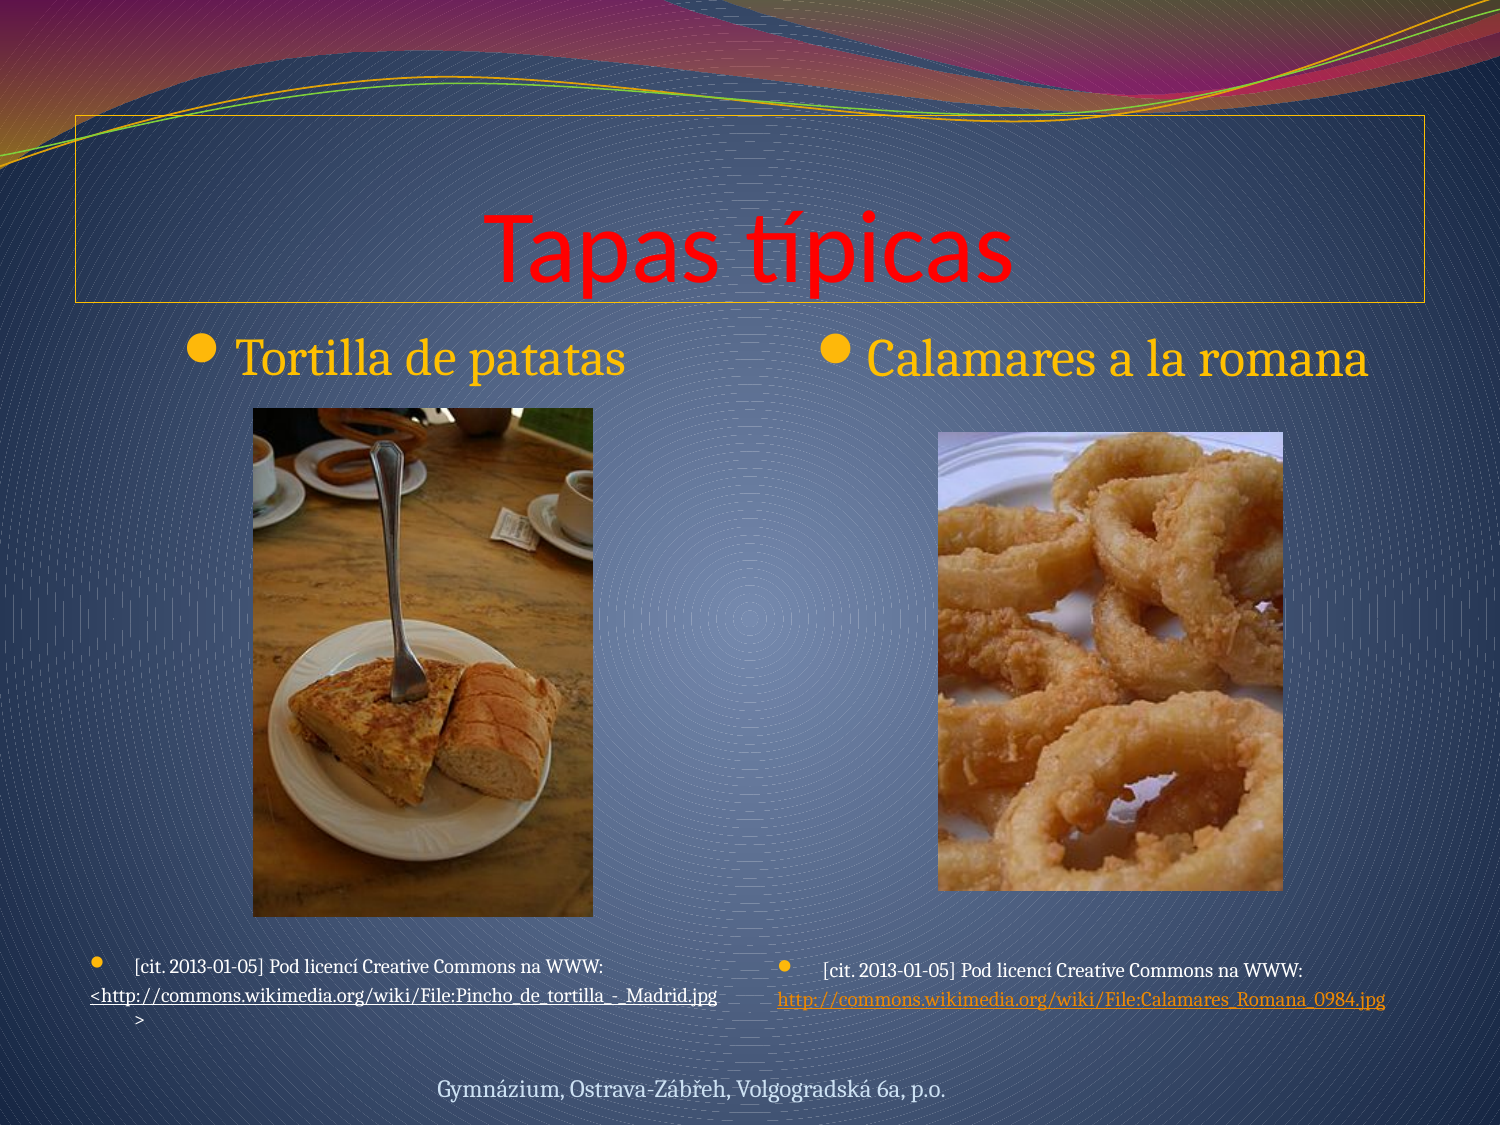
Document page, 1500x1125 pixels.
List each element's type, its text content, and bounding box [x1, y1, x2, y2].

title Tapas típicas [75, 115, 1425, 303]
picture [253, 408, 593, 918]
picture [938, 432, 1284, 891]
footer Gymnázium, Ostrava-Zábřeh, Volgogradská 6a, p.o. [437, 1042, 988, 1103]
list Tortilla de patatas [cit. 2013-01-05] Pod licencí Creative Commons na WWW: <http://commons.wikimedia.org/wiki/File:Pincho_de_tortilla_-_Madrid.jpg> [75, 314, 738, 1043]
list Calamares a la romana [cit. 2013-01-05] Pod licencí Creative Commons na WWW: http://commons.wikimedia.org/wiki/File:Calamares_Romana_0984.jpg [762, 314, 1425, 1043]
